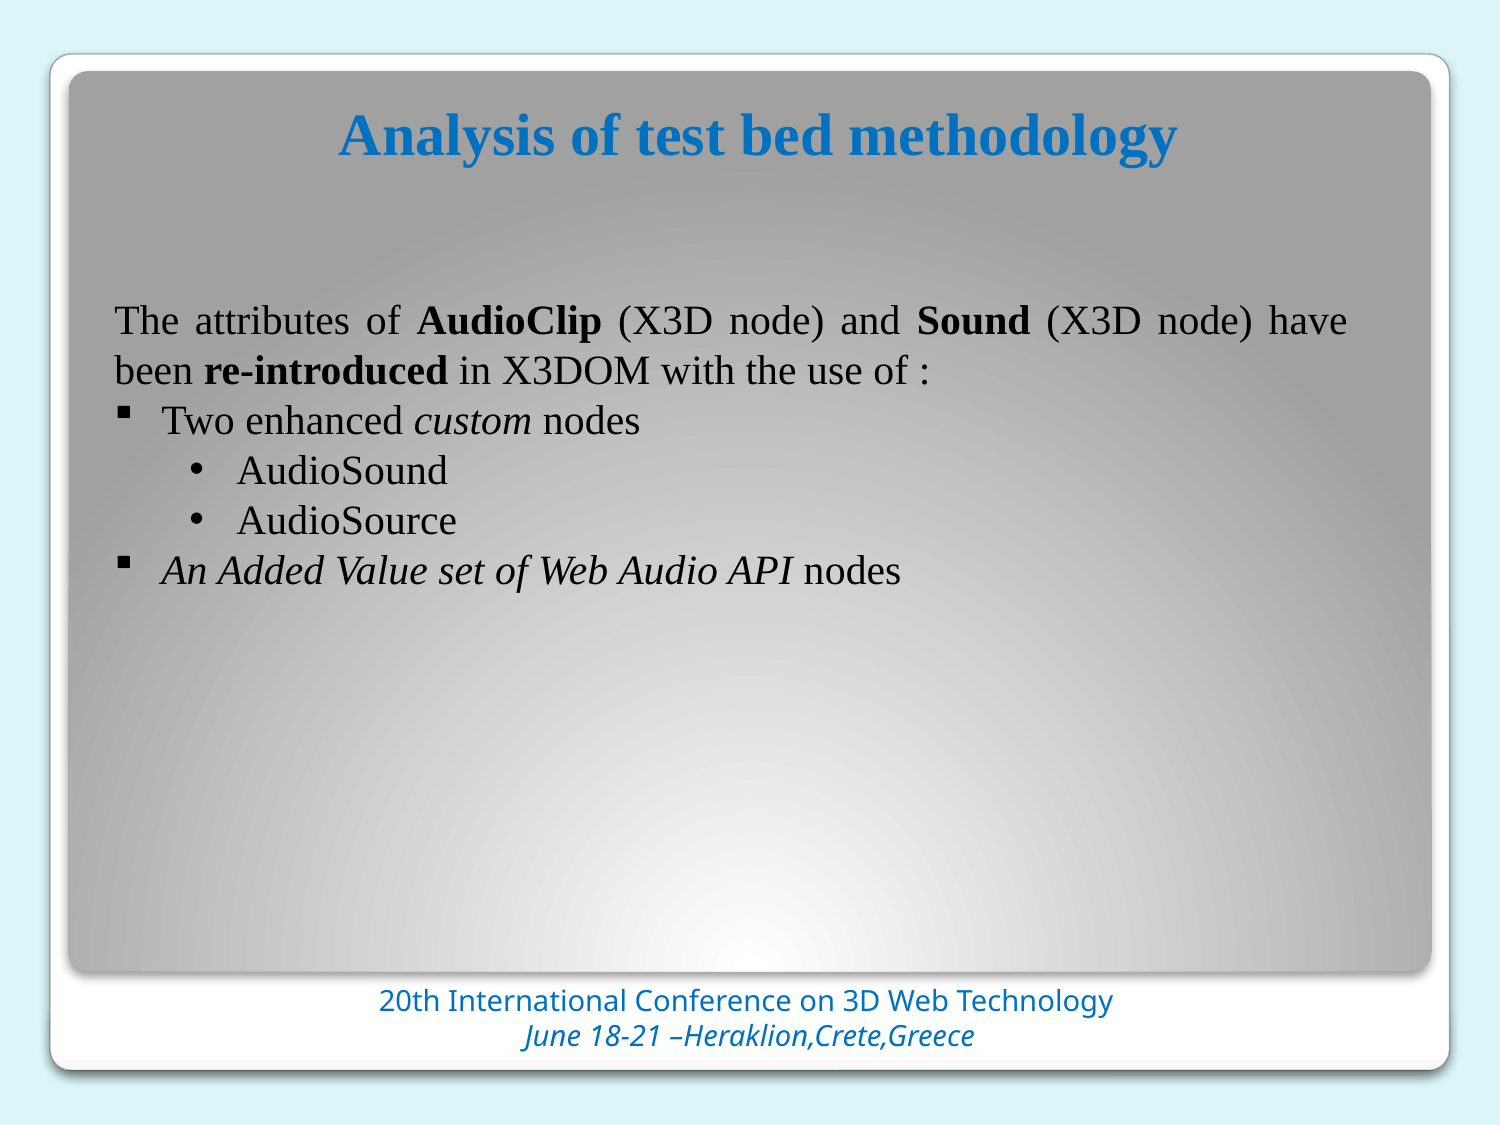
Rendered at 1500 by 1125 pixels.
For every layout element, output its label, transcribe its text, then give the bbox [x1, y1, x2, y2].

text_box The attributes of AudioClip (X3D node) and Sound (X3D node) have been re-introduced in X3DOM with the use of : Two enhanced custom nodes AudioSound AudioSource An Added Value set of Web Audio API nodes [99, 285, 1363, 601]
title Analysis of test bed methodology [87, 87, 1430, 175]
text_box 20th International Conference on 3D Web Technology June 18-21 –Heraklion,Crete,Greece [74, 974, 1425, 1060]
